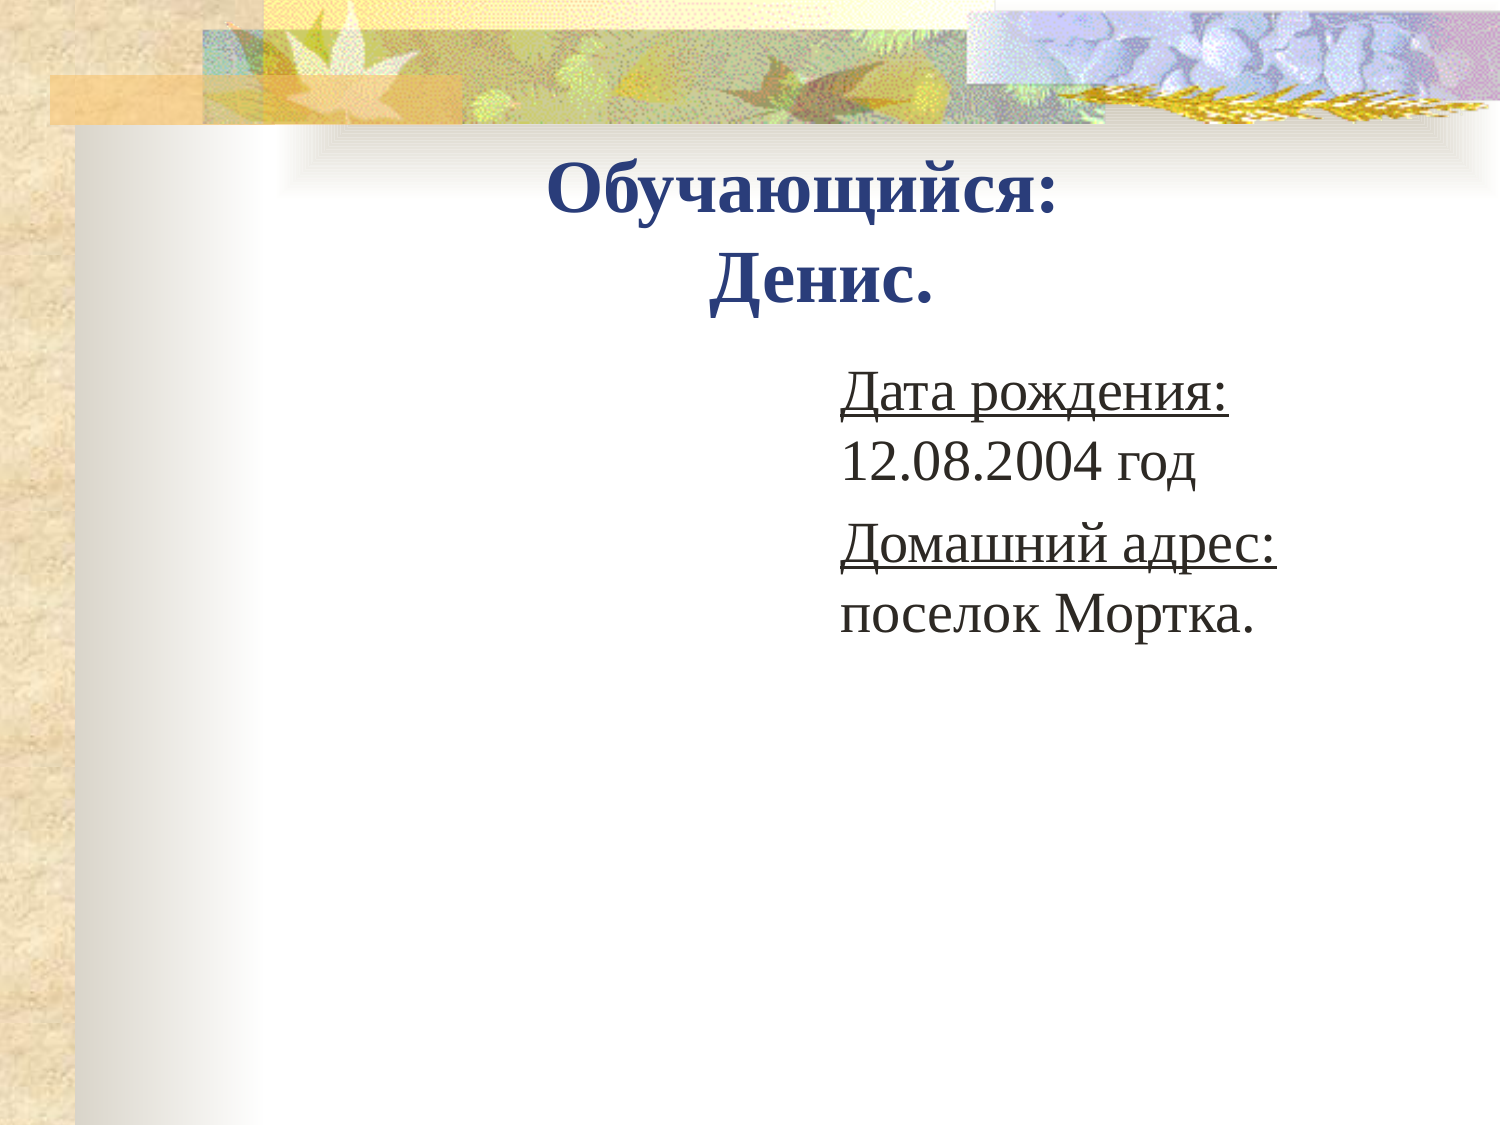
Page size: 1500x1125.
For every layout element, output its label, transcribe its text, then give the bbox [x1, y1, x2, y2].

list Дата рождения: 12.08.2004 год Домашний адрес: поселок Мортка. [824, 344, 1451, 1020]
title Обучающийся: Денис. [174, 137, 1451, 326]
picture [0, 0, 1500, 1125]
